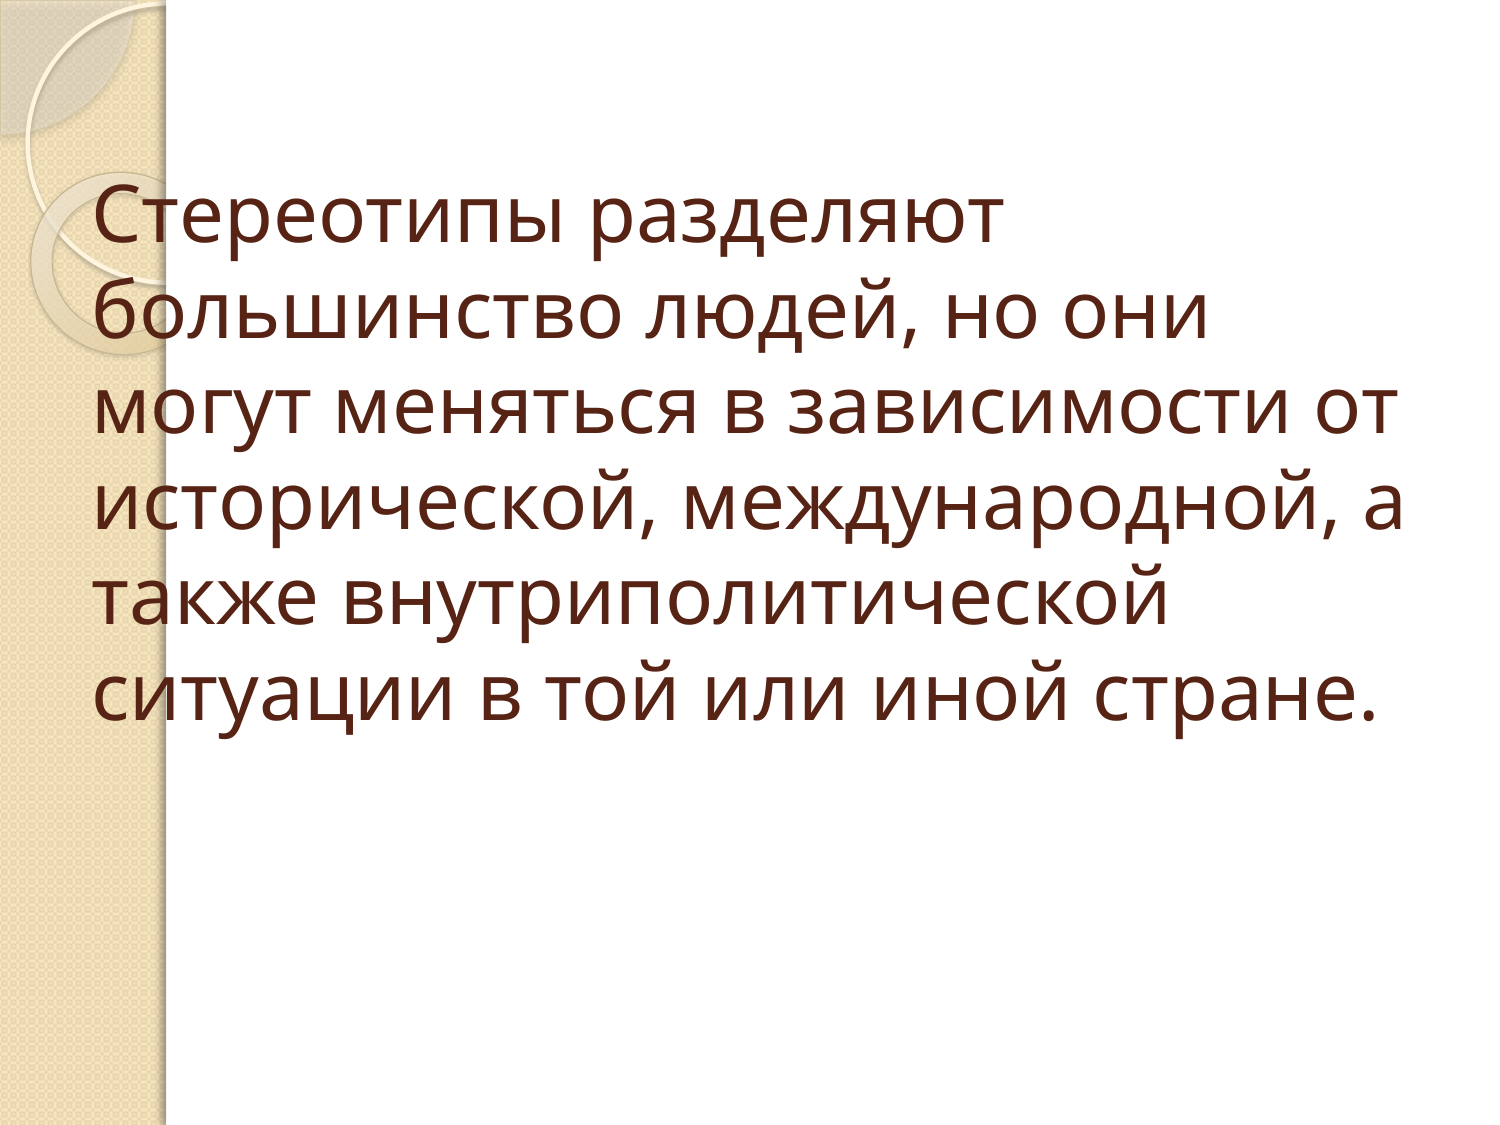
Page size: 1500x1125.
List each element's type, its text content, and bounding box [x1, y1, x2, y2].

title Стереотипы разделяют большинство людей, но они могут меняться в зависимости от исторической, международной, а также внутриполитической ситуации в той или иной стране. [76, 113, 1427, 882]
